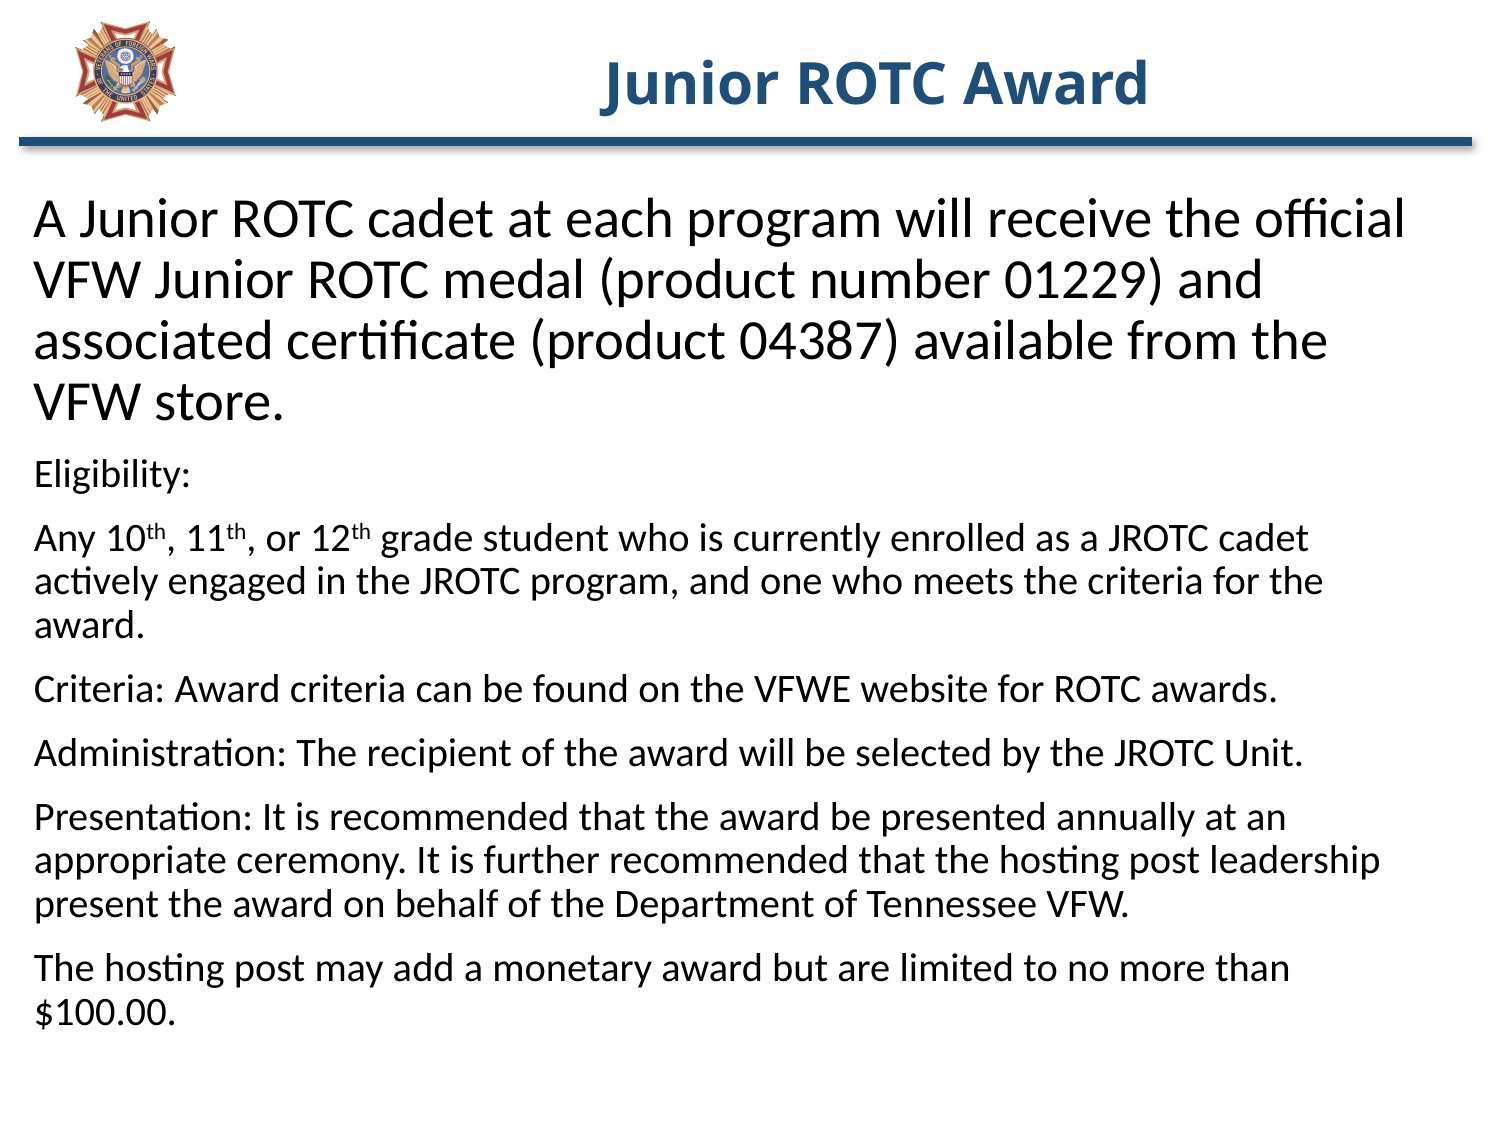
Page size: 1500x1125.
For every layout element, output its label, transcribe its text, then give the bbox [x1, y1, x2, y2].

title Junior ROTC Award [282, 30, 1472, 142]
picture [75, 21, 176, 122]
text_box A Junior ROTC cadet at each program will receive the official VFW Junior ROTC medal (product number 01229) and associated certificate (product 04387) available from the VFW store. Eligibility: Any 10th, 11th, or 12th grade student who is currently enrolled as a JROTC cadet actively engaged in the JROTC program, and one who meets the criteria for the award. Criteria: Award criteria can be found on the VFWE website for ROTC awards. Administration: The recipient of the award will be selected by the JROTC Unit. Presentation: It is recommended that the award be presented annually at an appropriate ceremony. It is further recommended that the hosting post leadership present the award on behalf of the Department of Tennessee VFW. The hosting post may add a monetary award but are limited to no more than $100.00. [18, 181, 1449, 1042]
